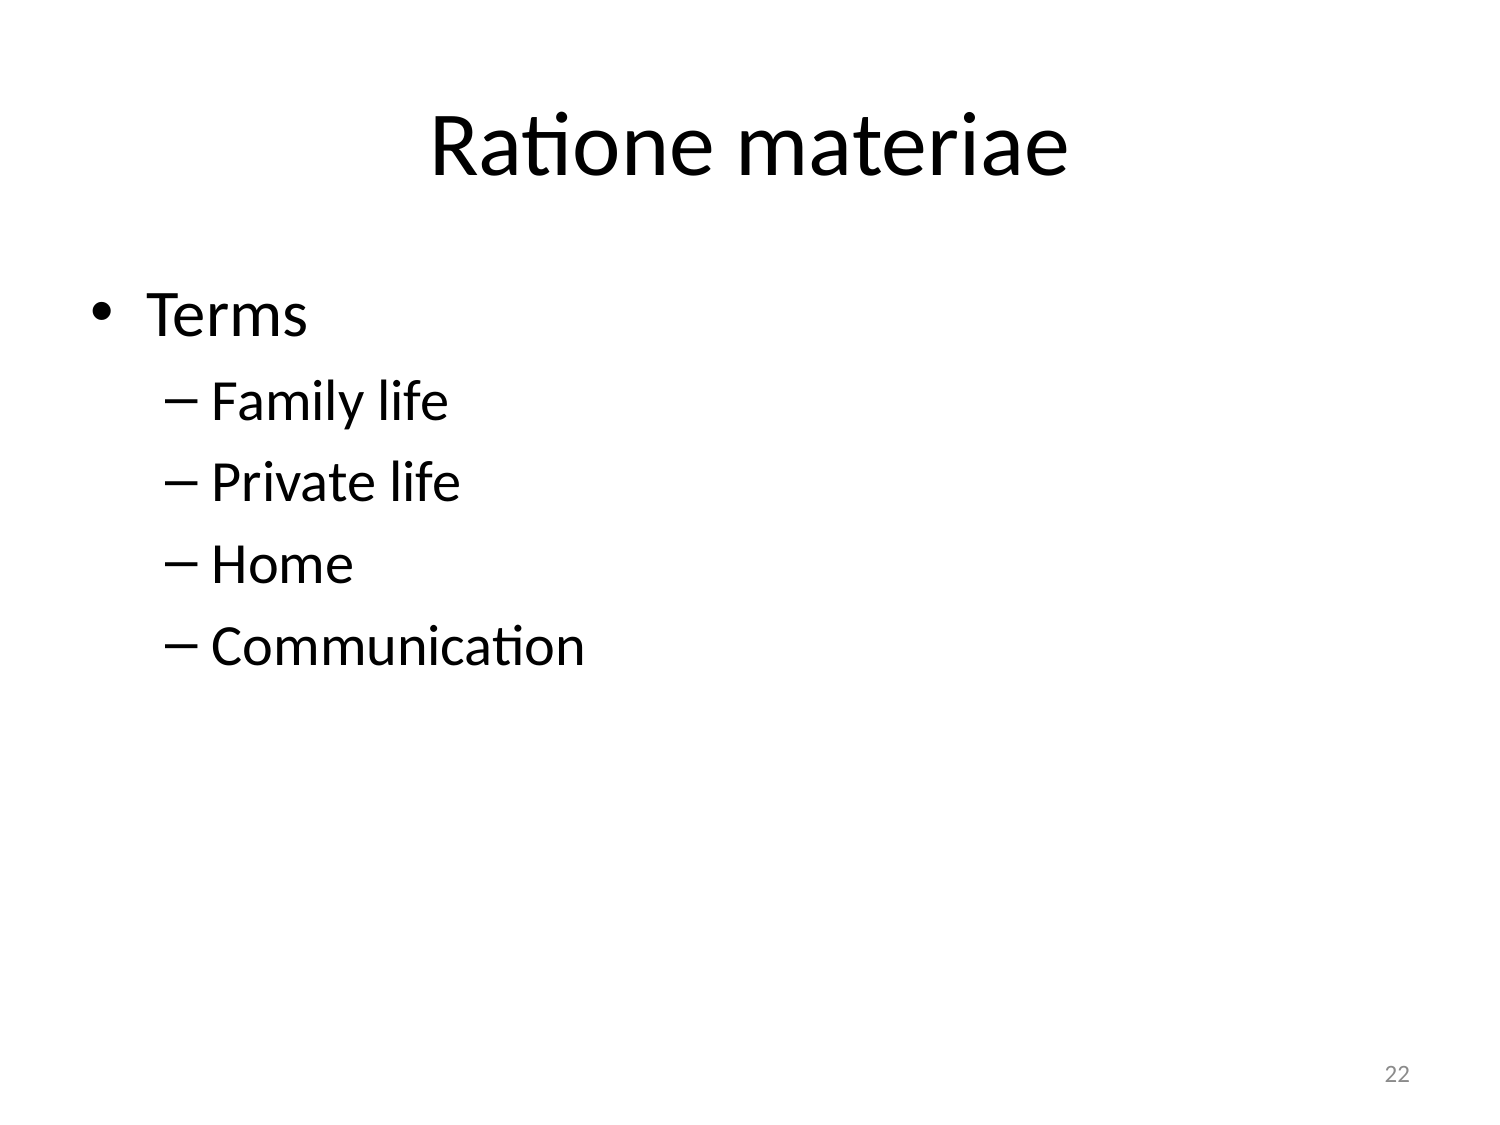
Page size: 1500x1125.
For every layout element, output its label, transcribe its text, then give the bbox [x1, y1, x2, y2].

title Ratione materiae [75, 45, 1425, 233]
slide_number 22 [1074, 1042, 1425, 1103]
list Terms Family life Private life Home Communication [75, 262, 1425, 1005]
